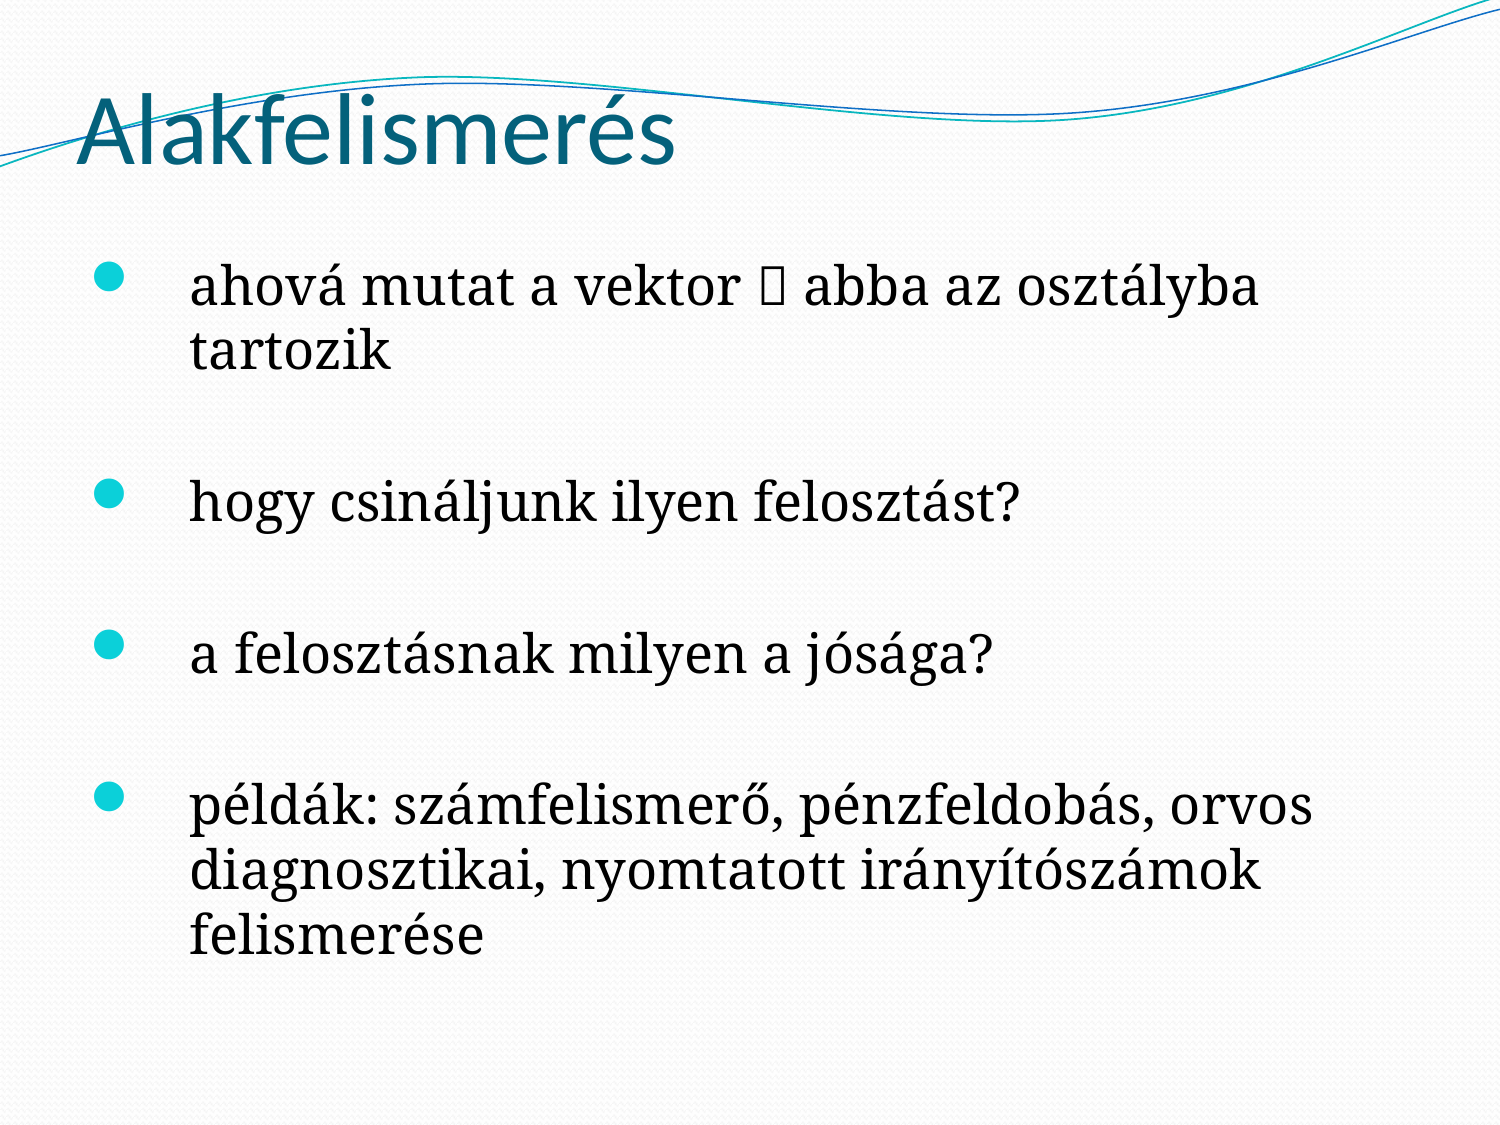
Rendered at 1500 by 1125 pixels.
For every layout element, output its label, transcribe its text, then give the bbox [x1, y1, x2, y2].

title Alakfelismerés [76, 54, 1427, 185]
list ahová mutat a vektor  abba az osztályba tartozik hogy csináljunk ilyen felosztást? a felosztásnak milyen a jósága? példák: számfelismerő, pénzfeldobás, orvos diagnosztikai, nyomtatott irányítószámok felismerése [75, 243, 1425, 1038]
